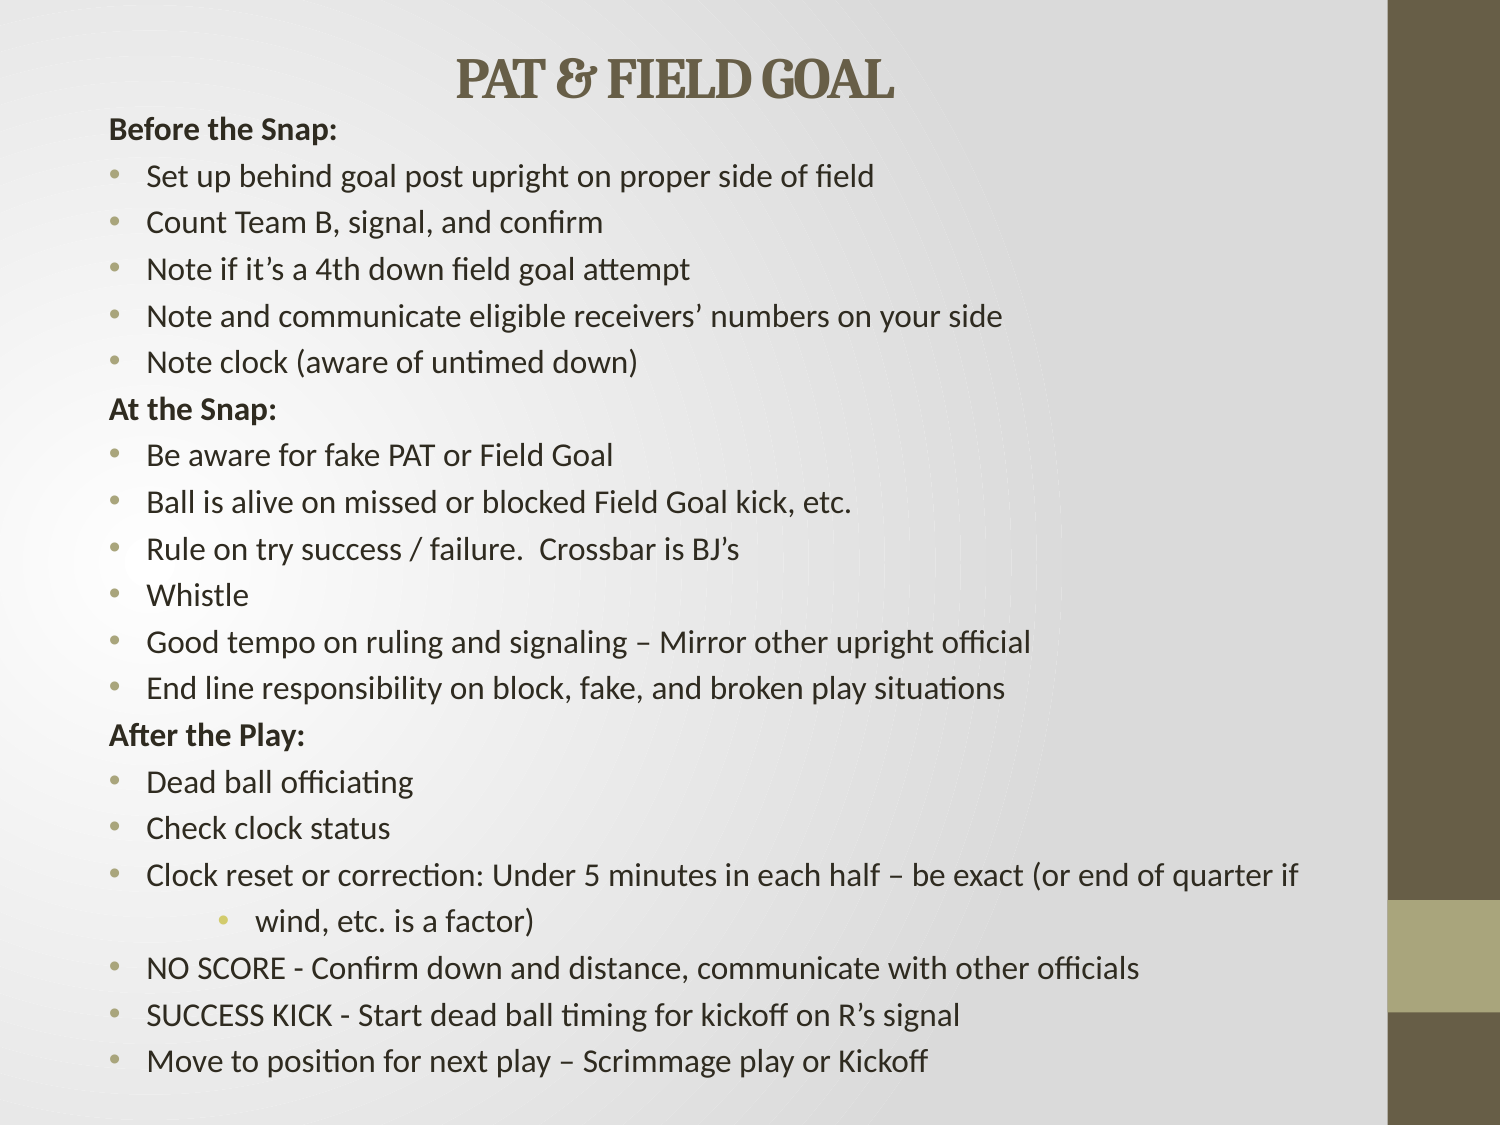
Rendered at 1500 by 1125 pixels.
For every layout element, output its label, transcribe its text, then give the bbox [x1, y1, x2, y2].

title PAT & FIELD GOAL [375, 16, 975, 99]
list Before the Snap: Set up behind goal post upright on proper side of field Count Team B, signal, and confirm Note if it’s a 4th down field goal attempt Note and communicate eligible receivers’ numbers on your side Note clock (aware of untimed down) At the Snap: Be aware for fake PAT or Field Goal Ball is alive on missed or blocked Field Goal kick, etc. Rule on try success / failure. Crossbar is BJ’s Whistle Good tempo on ruling and signaling – Mirror other upright official End line responsibility on block, fake, and broken play situations After the Play: Dead ball officiating Check clock status Clock reset or correction: Under 5 minutes in each half – be exact (or end of quarter if wind, etc. is a factor) NO SCORE - Confirm down and distance, communicate with other officials SUCCESS KICK - Start dead ball timing for kickoff on R’s signal Move to position for next play – Scrimmage play or Kickoff [75, 99, 1325, 1125]
